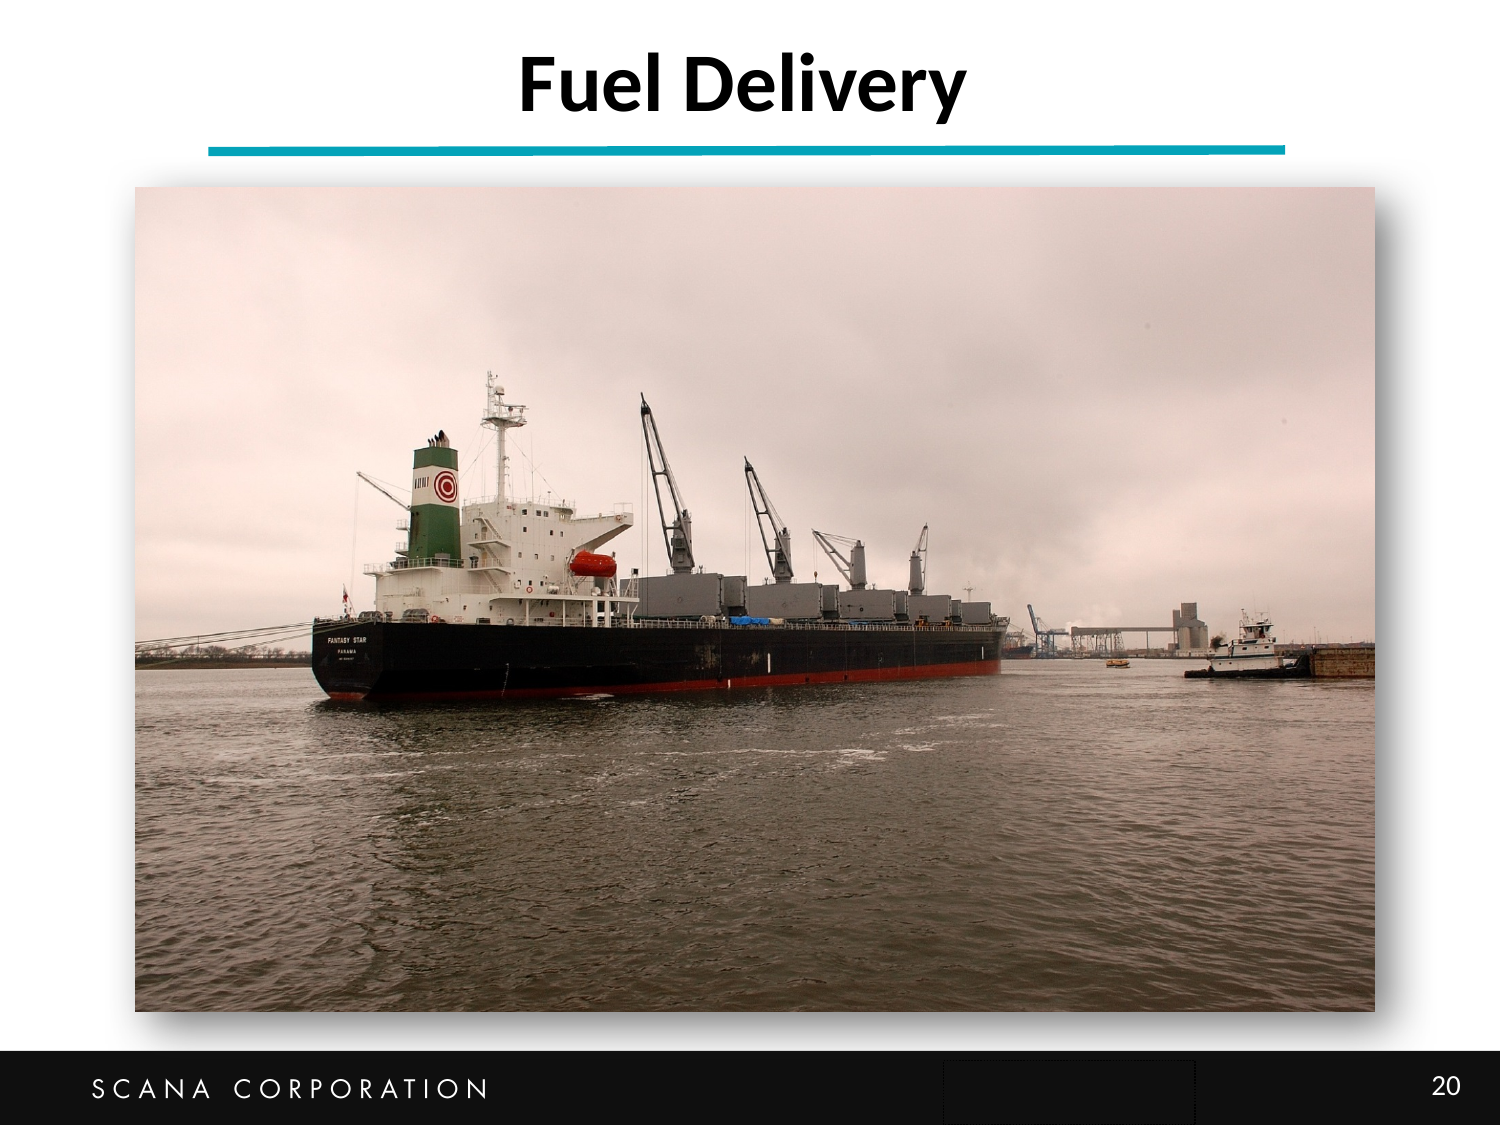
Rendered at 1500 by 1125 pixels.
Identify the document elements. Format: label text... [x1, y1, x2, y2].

title Fuel Delivery [249, 24, 1238, 131]
slide_number 20 [1125, 1053, 1476, 1114]
picture [0, 0, 1500, 1125]
